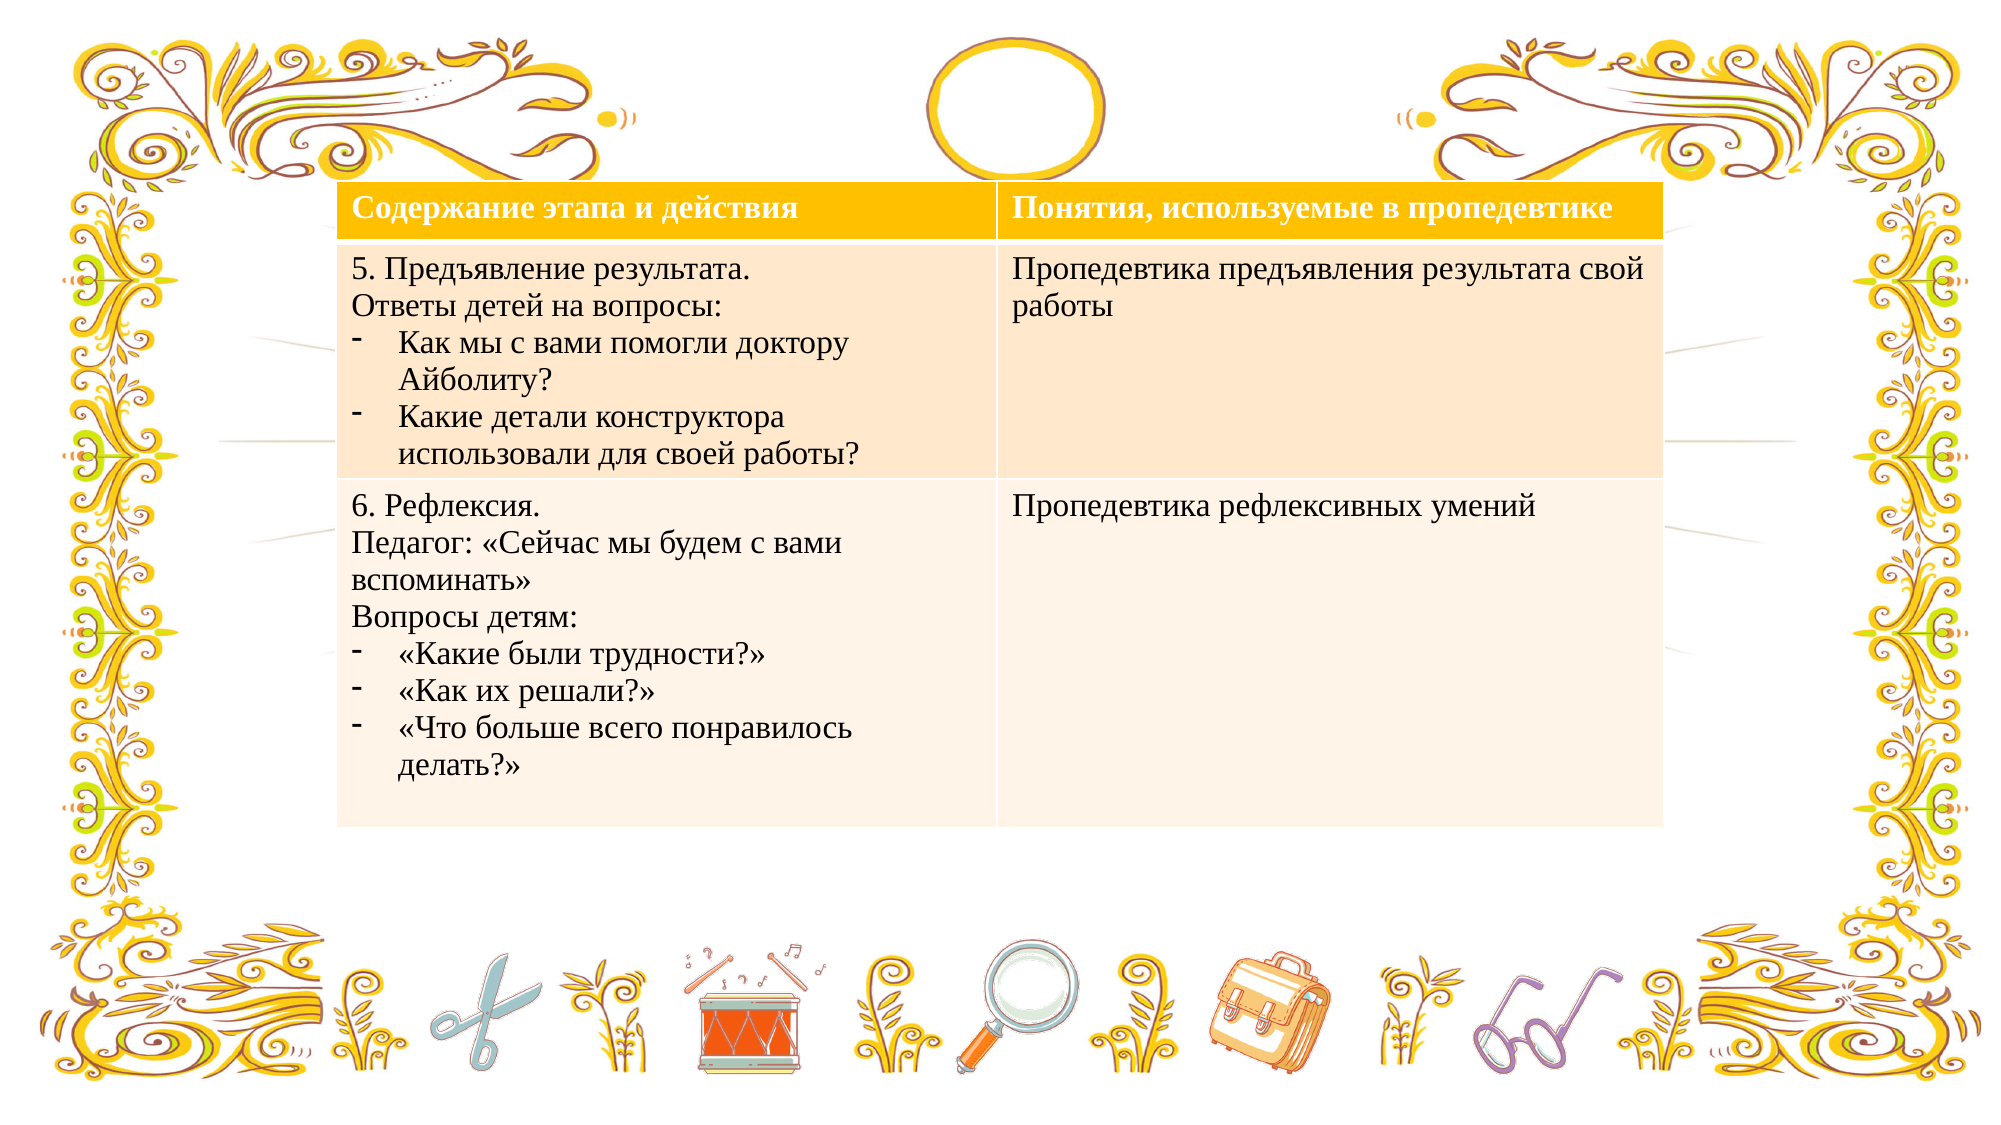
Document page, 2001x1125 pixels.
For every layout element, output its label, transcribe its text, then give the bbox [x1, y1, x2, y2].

table_cell Пропедевтика рефлексивных умений [998, 480, 1663, 827]
table_cell 5. Предъявление результата. Ответы детей на вопросы: Как мы с вами помогли доктору Айболиту? Какие детали конструктора использовали для своей работы? [337, 245, 996, 478]
table_cell Пропедевтика предъявления результата свой работы [998, 245, 1663, 478]
table_header Понятия, используемые в пропедевтике [998, 182, 1663, 239]
table_header Содержание этапа и действия [337, 182, 996, 239]
picture [0, 0, 2001, 1125]
table_cell 6. Рефлексия. Педагог: «Сейчас мы будем с вами вспоминать» Вопросы детям: «Какие были трудности?» «Как их решали?» «Что больше всего понравилось делать?» [337, 480, 996, 827]
